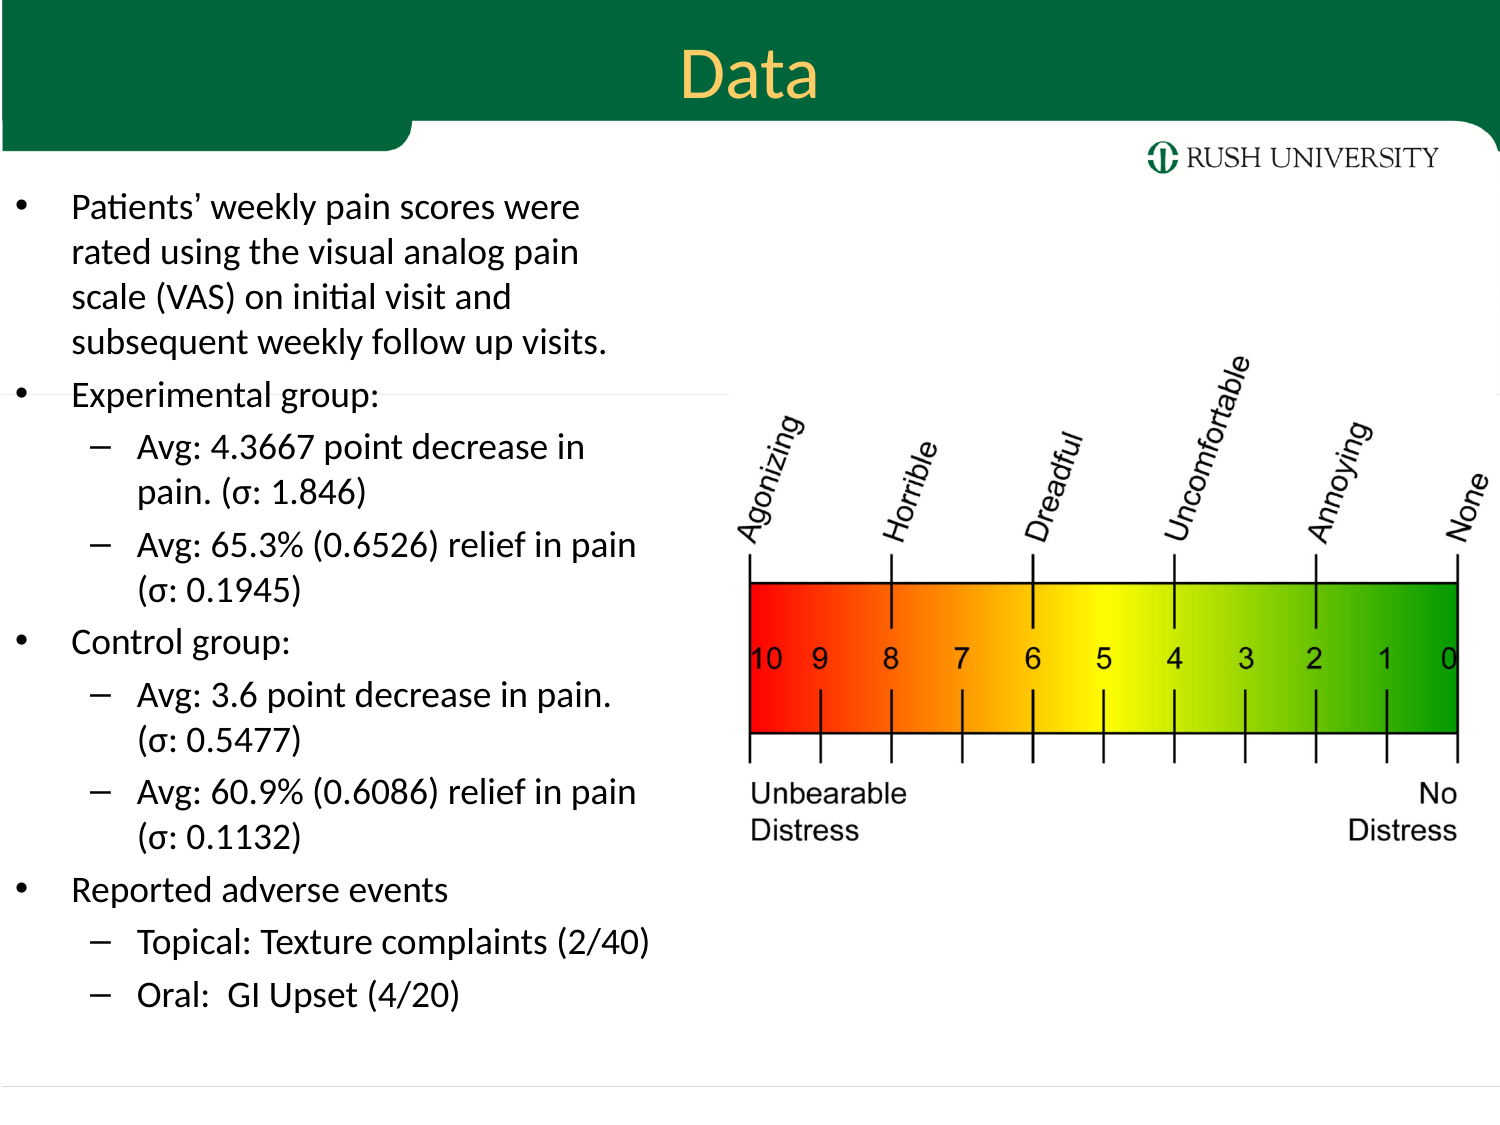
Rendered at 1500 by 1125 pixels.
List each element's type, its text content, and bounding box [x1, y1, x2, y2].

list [728, 349, 1500, 903]
picture [0, 0, 1500, 1125]
title Data [112, 0, 1388, 163]
list Patients’ weekly pain scores were rated using the visual analog pain scale (VAS) on initial visit and subsequent weekly follow up visits. Experimental group: Avg: 4.3667 point decrease in pain. (σ: 1.846) Avg: 65.3% (0.6526) relief in pain (σ: 0.1945) Control group: Avg: 3.6 point decrease in pain. (σ: 0.5477) Avg: 60.9% (0.6086) relief in pain (σ: 0.1132) Reported adverse events Topical: Texture complaints (2/40) Oral: GI Upset (4/20) [0, 174, 676, 1035]
